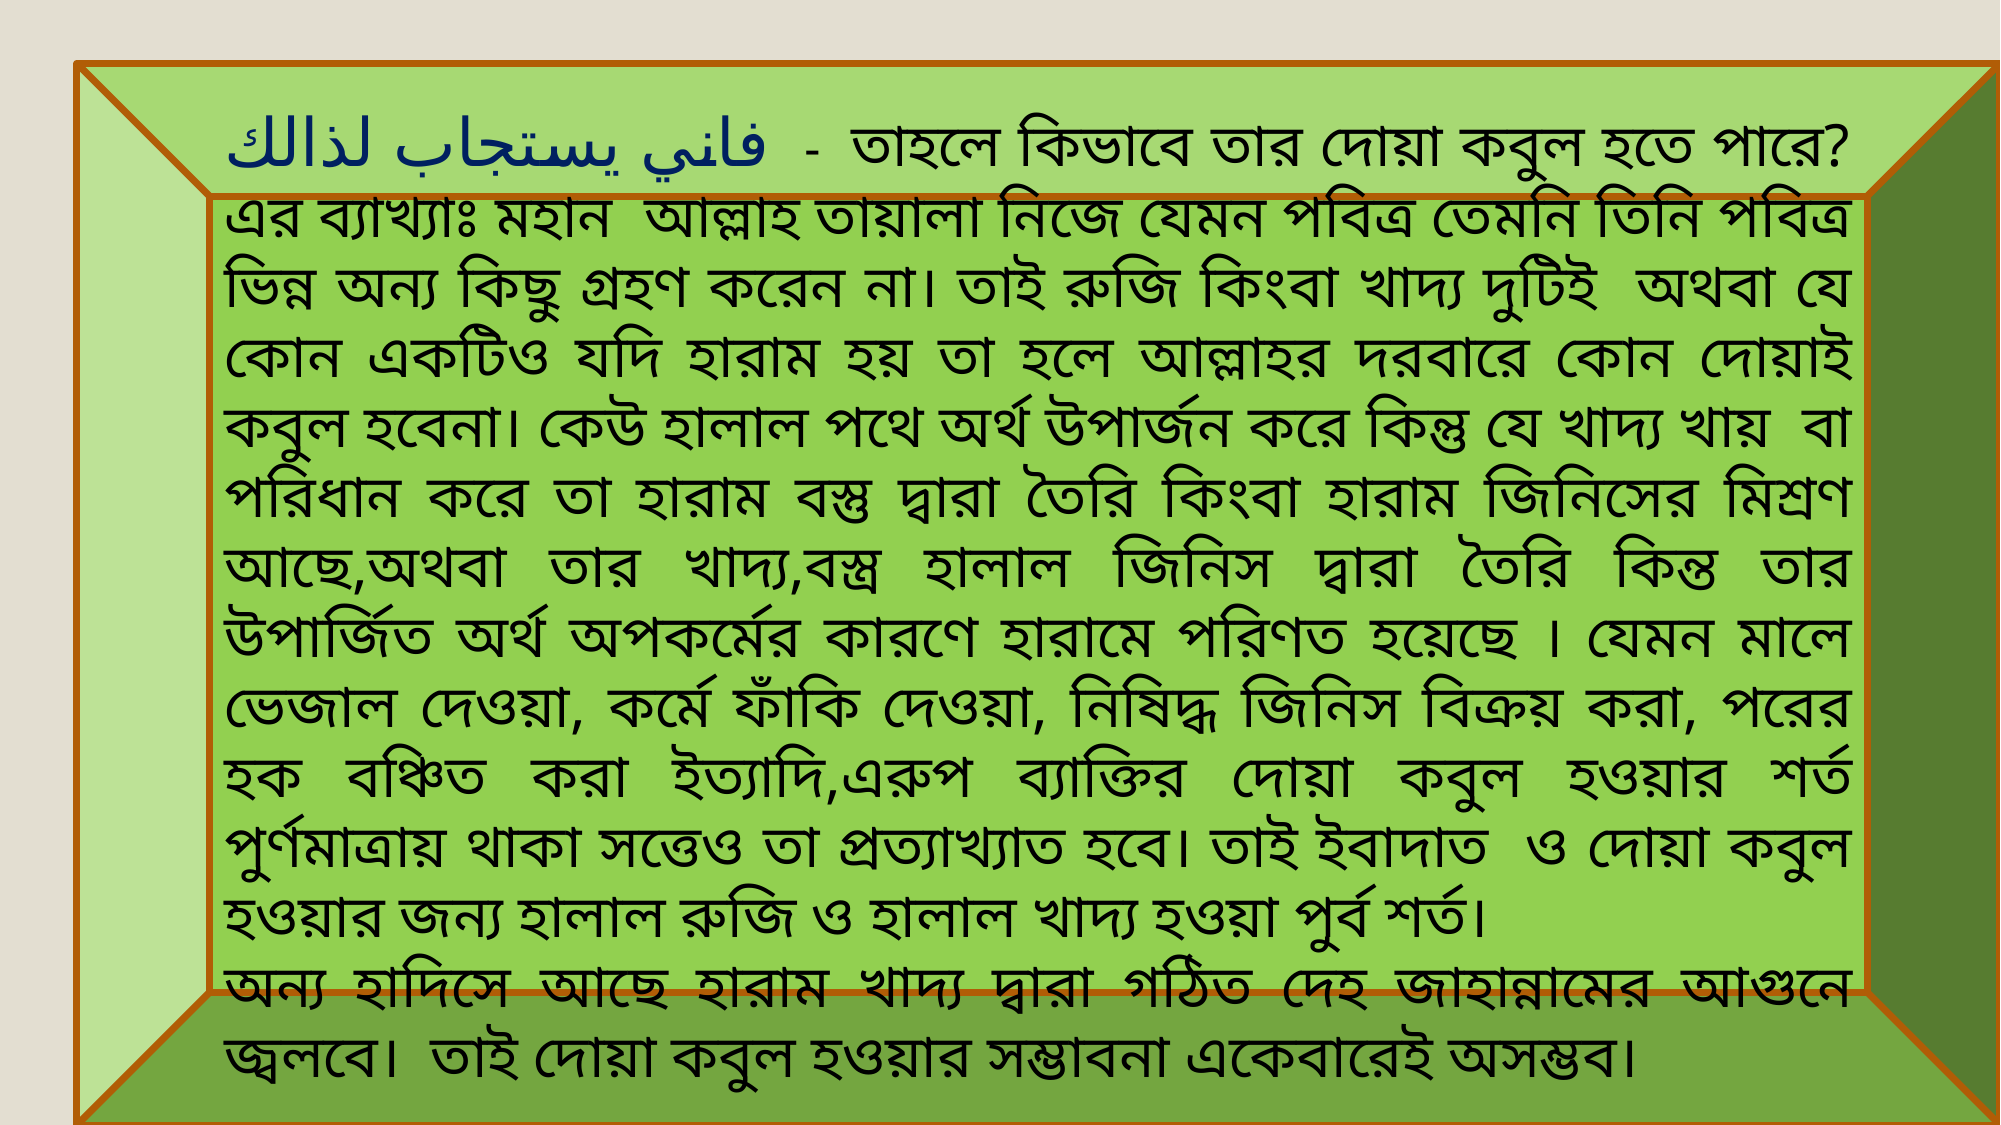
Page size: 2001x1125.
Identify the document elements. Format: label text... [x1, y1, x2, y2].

text_box فاني يستجاب لذالك - তাহলে কিভাবে তার দোয়া কবুল হতে পারে? এর ব্যাখ্যাঃ মহান আল্লাহ তায়ালা নিজে যেমন পবিত্র তেমনি তিনি পবিত্র ভিন্ন অন্য কিছু গ্রহণ করেন না। তাই রুজি কিংবা খাদ্য দুটিই অথবা যে কোন একটিও যদি হারাম হয় তা হলে আল্লাহর দরবারে কোন দোয়াই কবুল হবেনা। কেউ হালাল পথে অর্থ উপার্জন করে কিন্তু যে খাদ্য খায় বা পরিধান করে তা হারাম বস্তু দ্বারা তৈরি কিংবা হারাম জিনিসের মিশ্রণ আছে,অথবা তার খাদ্য,বস্ত্র হালাল জিনিস দ্বারা তৈরি কিন্ত তার উপার্জিত অর্থ অপকর্মের কারণে হারামে পরিণত হয়েছে । যেমন মালে ভেজাল দেওয়া, কর্মে ফাঁকি দেওয়া, নিষিদ্ধ জিনিস বিক্রয় করা, পরের হক বঞ্চিত করা ইত্যাদি,এরুপ ব্যাক্তির দোয়া কবুল হওয়ার শর্ত পুর্ণমাত্রায় থাকা সত্তেও তা প্রত্যাখ্যাত হবে। তাই ইবাদাত ও দোয়া কবুল হওয়ার জন্য হালাল রুজি ও হালাল খাদ্য হওয়া পুর্ব শর্ত। অন্য হাদিসে আছে হারাম খাদ্য দ্বারা গঠিত দেহ জাহান্নামের আগুনে জ্বলবে। তাই দোয়া কবুল হওয়ার সম্ভাবনা একেবারেই অসম্ভব। [73, 60, 2000, 1125]
